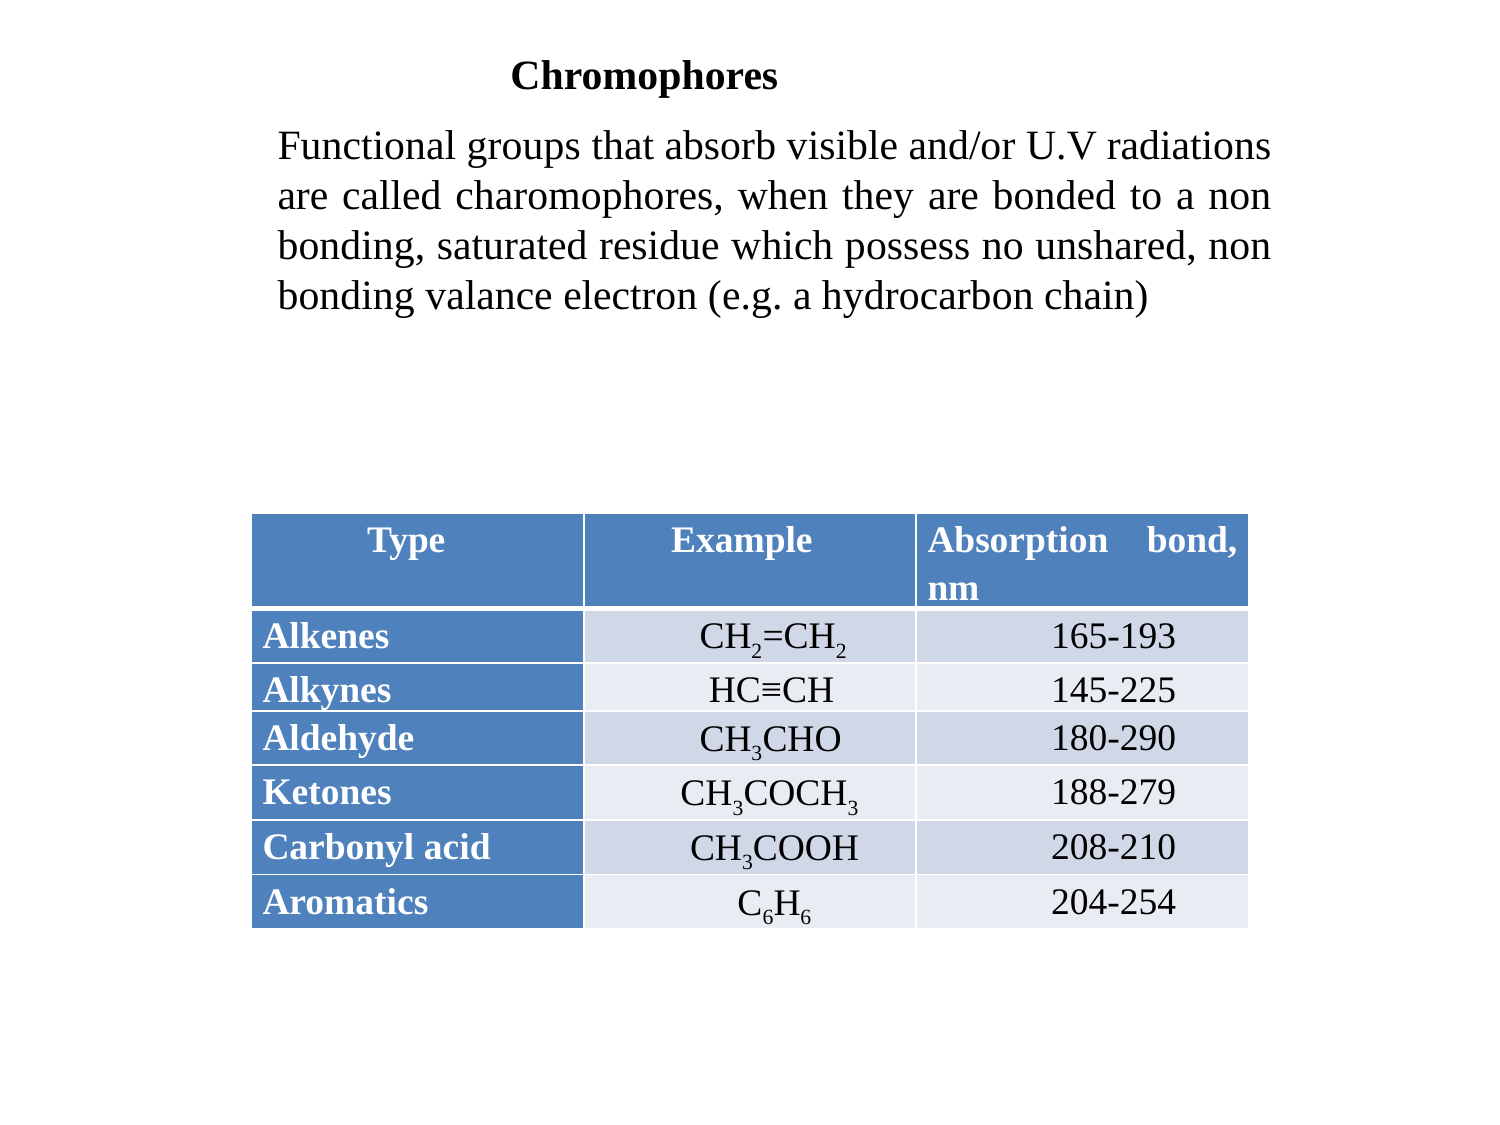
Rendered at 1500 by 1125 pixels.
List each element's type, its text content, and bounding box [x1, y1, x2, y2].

title Chromophores [287, 45, 1002, 110]
table_cell HC≡CH [585, 664, 915, 710]
table_cell C­6H6 [585, 875, 915, 928]
table_cell CH3COOH [585, 821, 915, 874]
table_cell 188-279 [917, 766, 1248, 819]
text_box Functional groups that absorb visible and/or U.V radiations are called charomophores, when they are bonded to a non bonding, saturated residue which possess no unshared, non bonding valance electron (e.g. a hydrocarbon chain) [262, 110, 1288, 371]
table_cell Ketones [252, 766, 583, 819]
table_cell Aldehyde [252, 712, 583, 764]
table_cell CH3COCH3 [585, 766, 915, 819]
table_header Absorption bond, nm [917, 514, 1248, 606]
table_cell Aromatics [252, 875, 583, 928]
table_cell 165-193 [917, 611, 1248, 662]
table_cell Carbonyl acid [252, 821, 583, 874]
table_cell 208-210 [917, 821, 1248, 874]
table_cell CH3CHO [585, 712, 915, 764]
table_cell 204-254 [917, 875, 1248, 928]
table_cell CH2=CH2 [585, 611, 915, 662]
table_cell Alkynes [252, 664, 583, 710]
table_cell Alkenes [252, 611, 583, 662]
table_cell 145-225 [917, 664, 1248, 710]
table_header Example [585, 514, 915, 606]
table_header Type [252, 514, 583, 606]
table_cell 180-290 [917, 712, 1248, 764]
